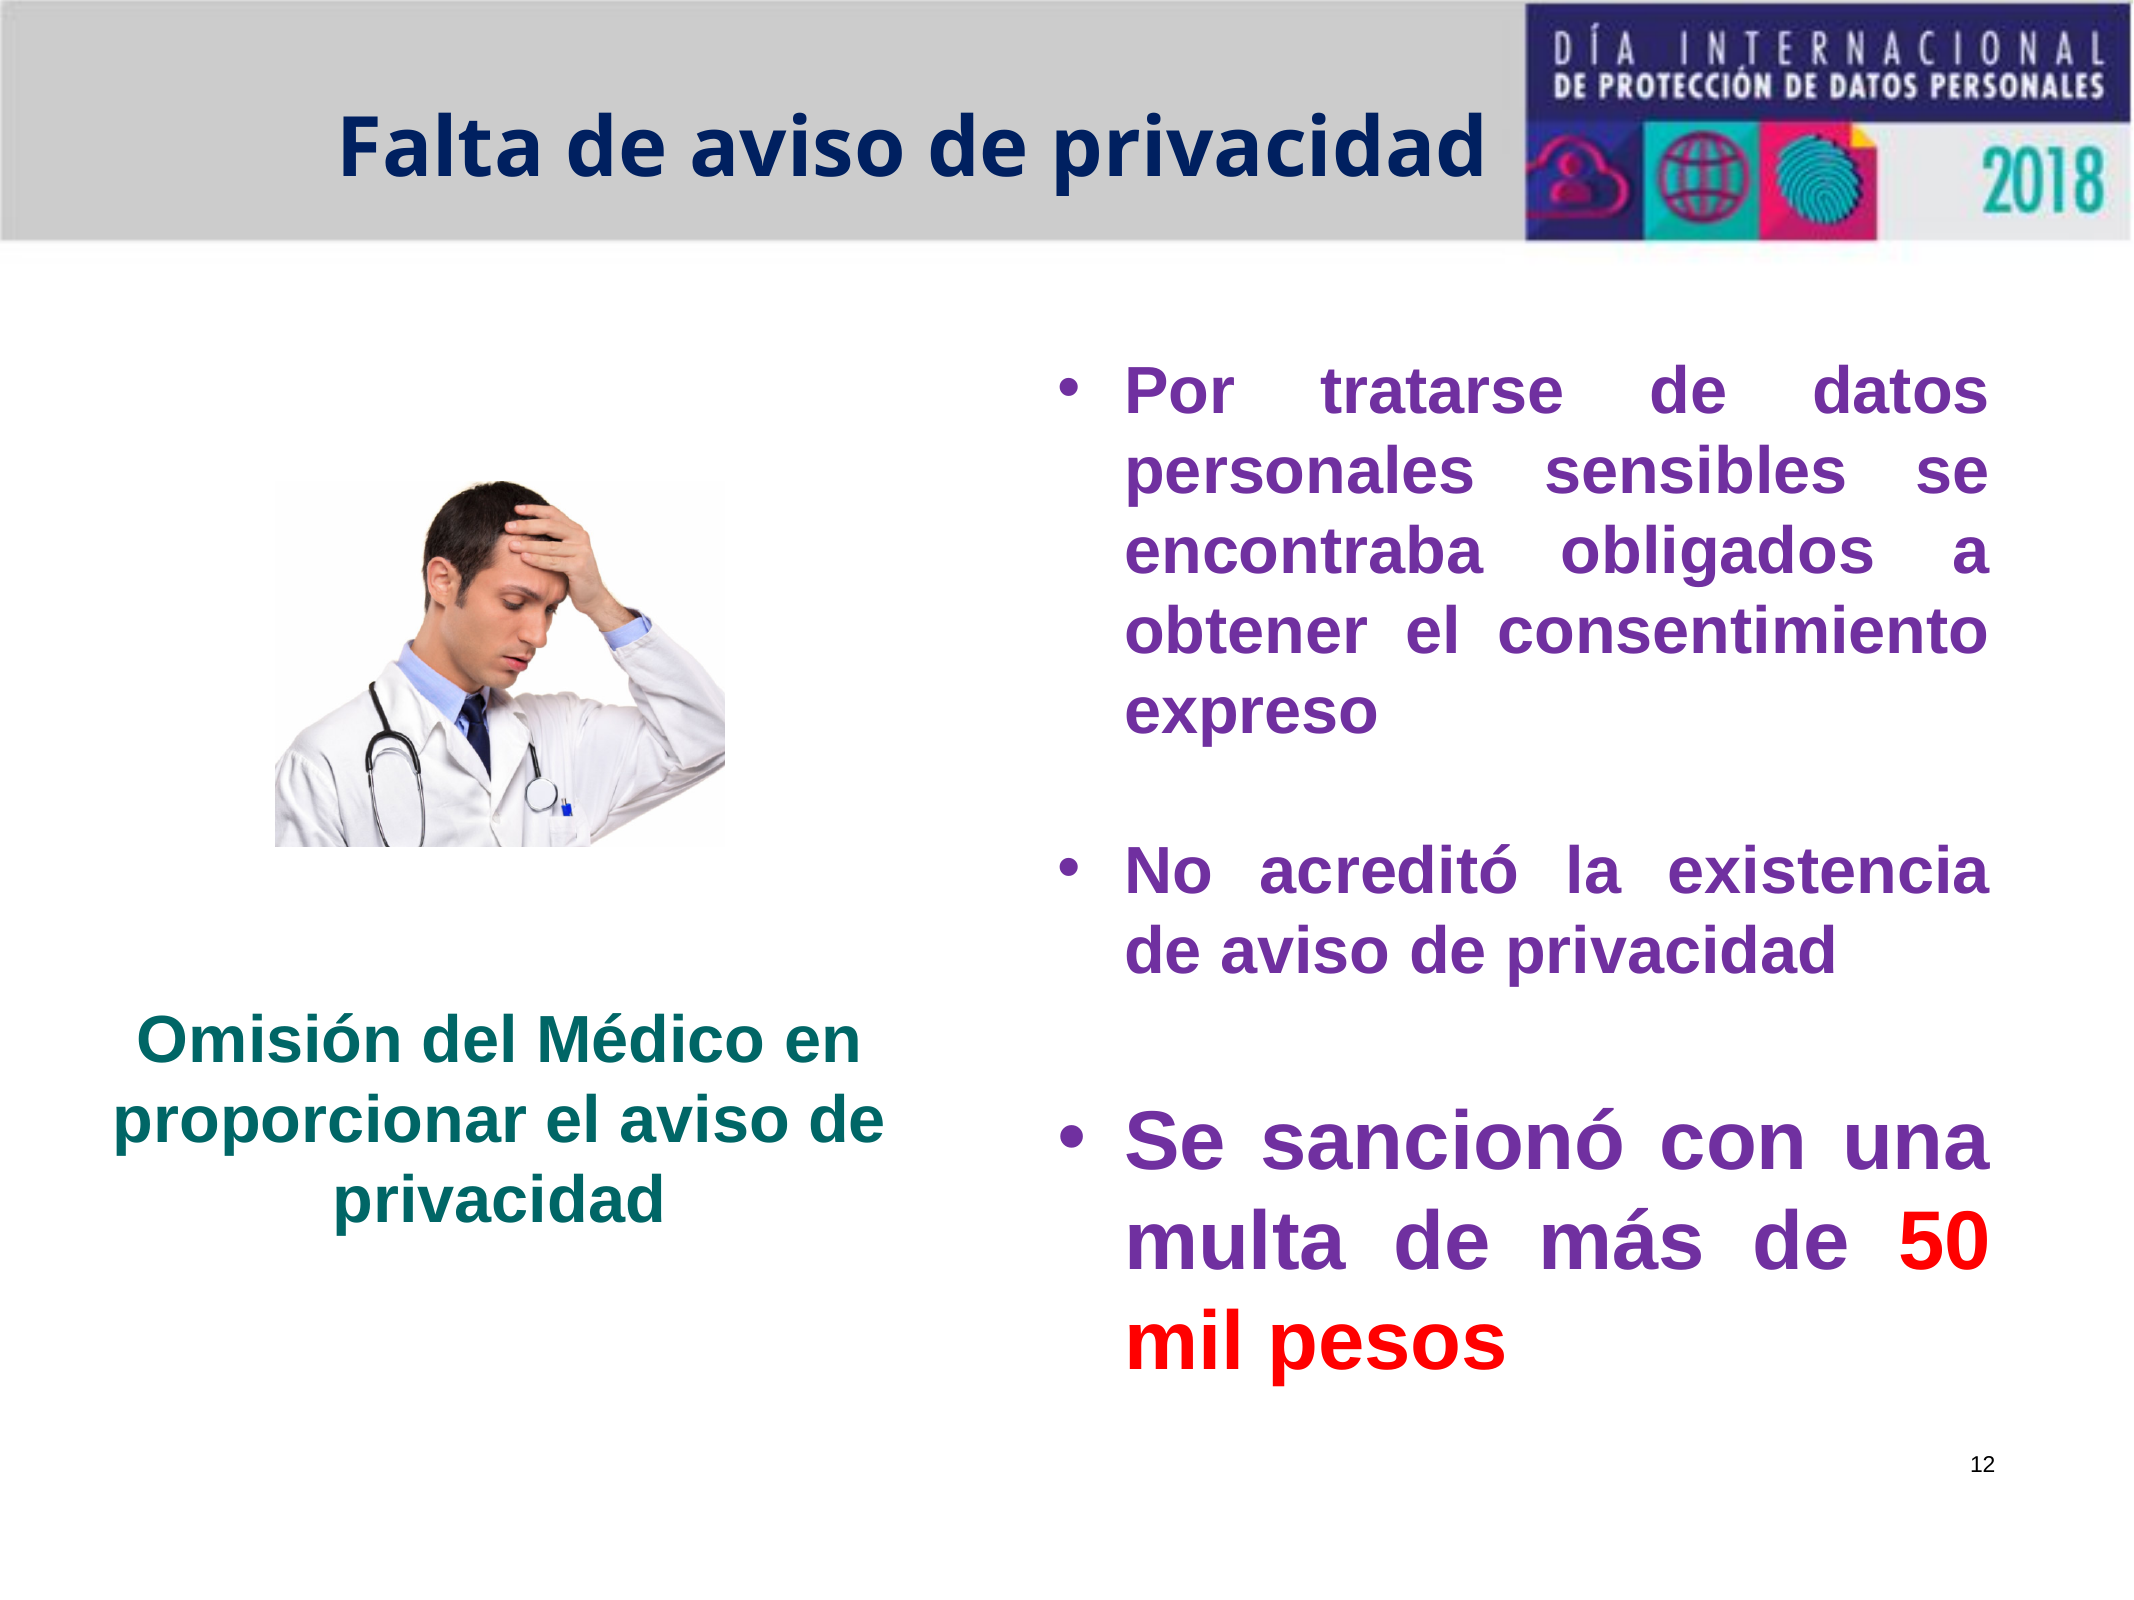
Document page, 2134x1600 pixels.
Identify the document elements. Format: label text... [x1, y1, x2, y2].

title Falta de aviso de privacidad [0, 100, 1490, 186]
text_box 12 [1955, 1442, 2109, 1485]
text_box Por tratarse de datos personales sensibles se encontraba obligados a obtener el consentimiento expreso No acreditó la existencia de aviso de privacidad Se sancionó con una multa de más de 50 mil pesos [1043, 339, 2006, 1394]
text_box Omisión del Médico en proporcionar el aviso de privacidad [38, 988, 961, 1244]
picture [0, 0, 2134, 1600]
